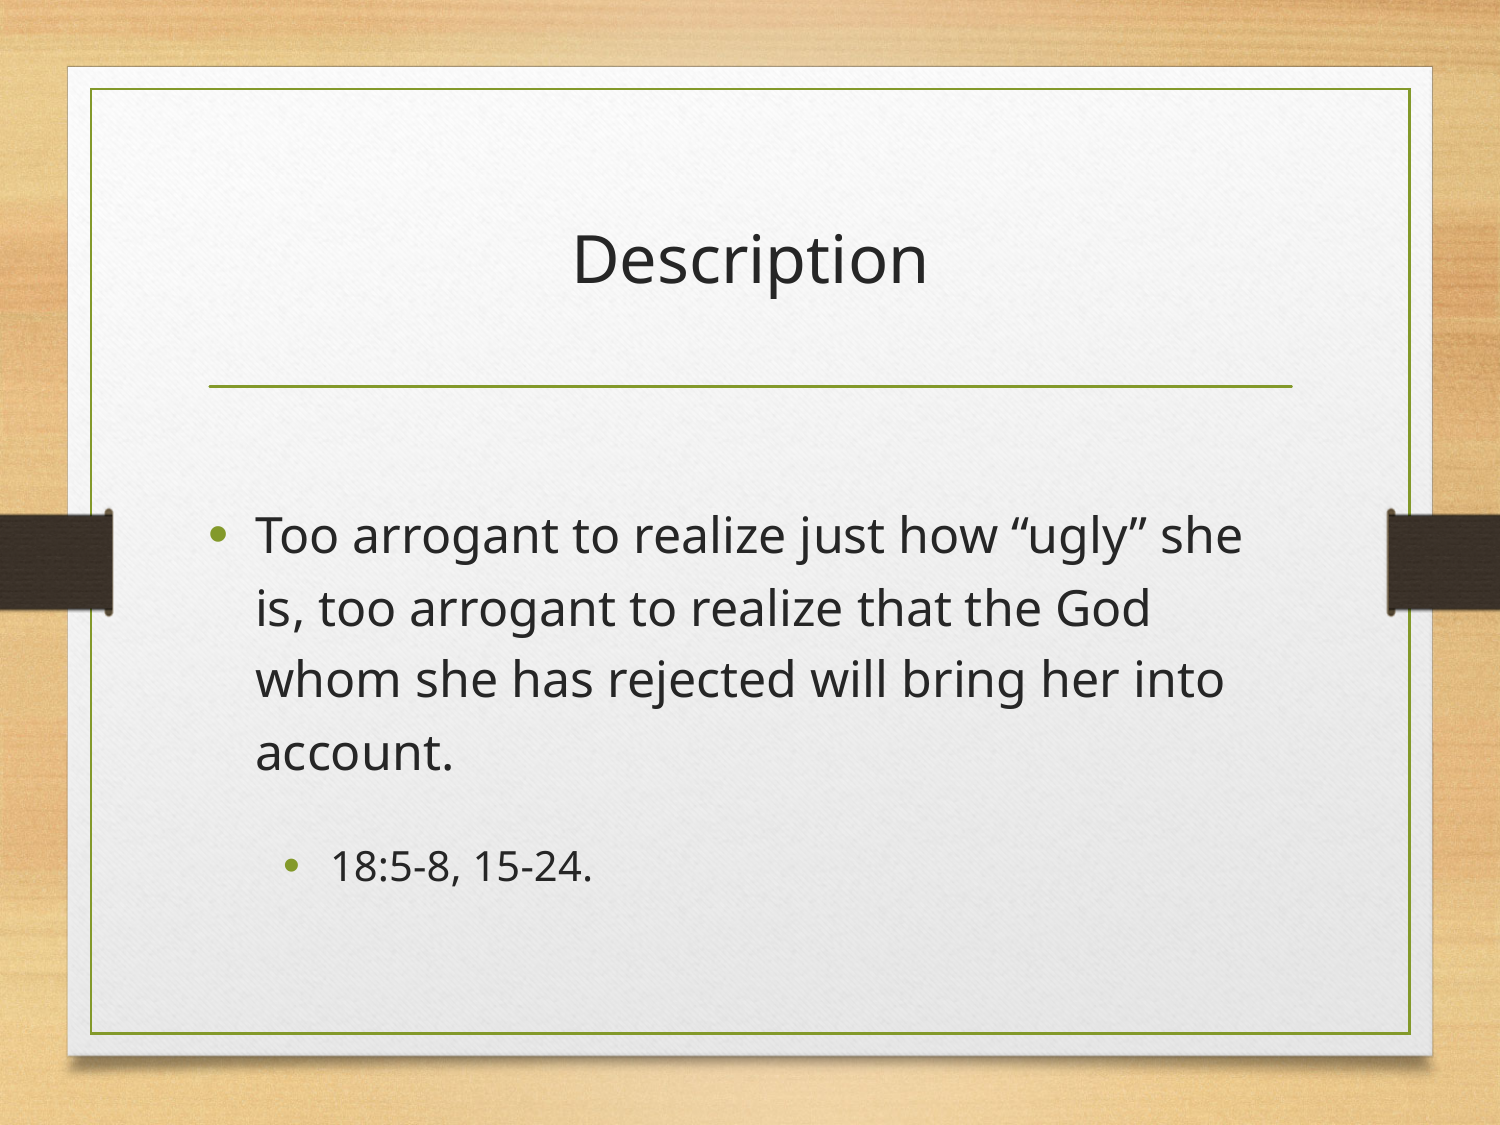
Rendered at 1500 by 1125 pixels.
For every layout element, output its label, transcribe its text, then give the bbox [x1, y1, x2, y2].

picture [0, 0, 1500, 1125]
title Description [193, 150, 1309, 365]
list Too arrogant to realize just how “ugly” she is, too arrogant to realize that the God whom she has rejected will bring her into account. 18:5-8, 15-24. [193, 408, 1309, 974]
